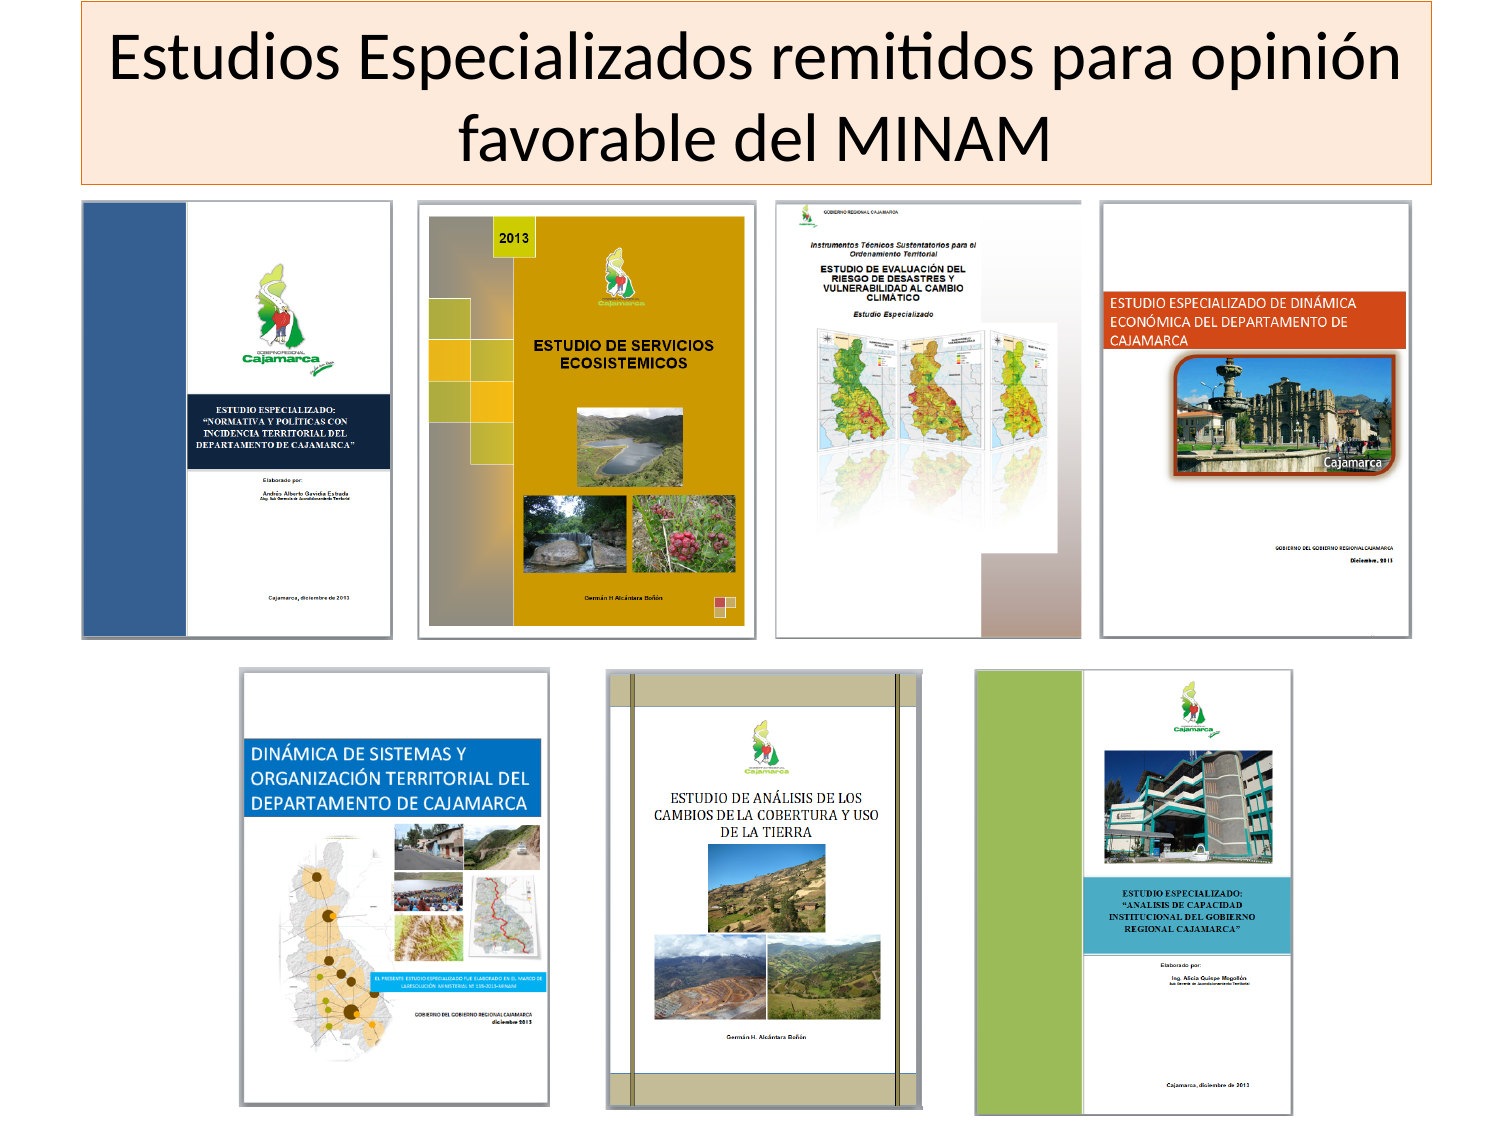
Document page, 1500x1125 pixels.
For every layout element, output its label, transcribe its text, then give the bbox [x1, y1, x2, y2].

picture [417, 200, 757, 640]
picture [974, 668, 1294, 1116]
picture [238, 667, 551, 1107]
title Estudios Especializados remitidos para opinión favorable del MINAM [81, 1, 1432, 185]
picture [1099, 200, 1413, 639]
picture [80, 200, 394, 640]
picture [774, 200, 1082, 640]
picture [605, 669, 924, 1110]
